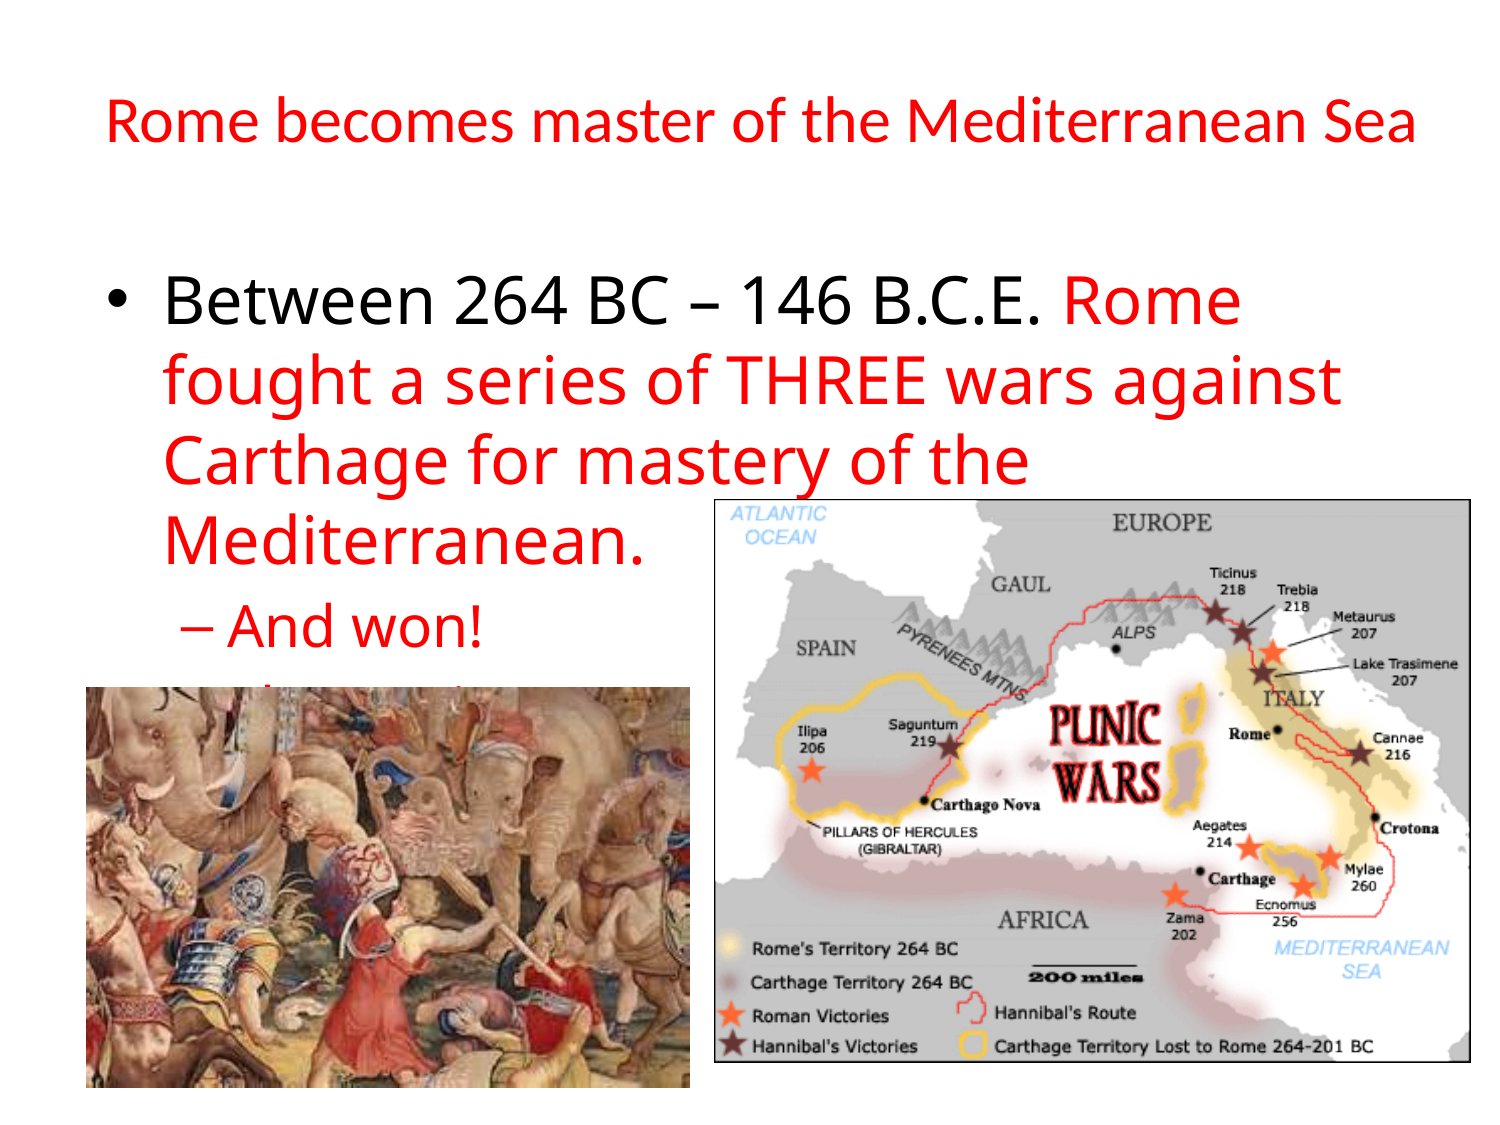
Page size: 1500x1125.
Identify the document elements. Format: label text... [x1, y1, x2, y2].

list Between 264 BC – 146 B.C.E. Rome fought a series of THREE wars against Carthage for mastery of the Mediterranean. And won! The Punic Wars [90, 249, 1466, 1025]
title Rome becomes master of the Mediterranean Sea [87, 45, 1438, 188]
picture [86, 687, 690, 1088]
picture [714, 499, 1471, 1063]
